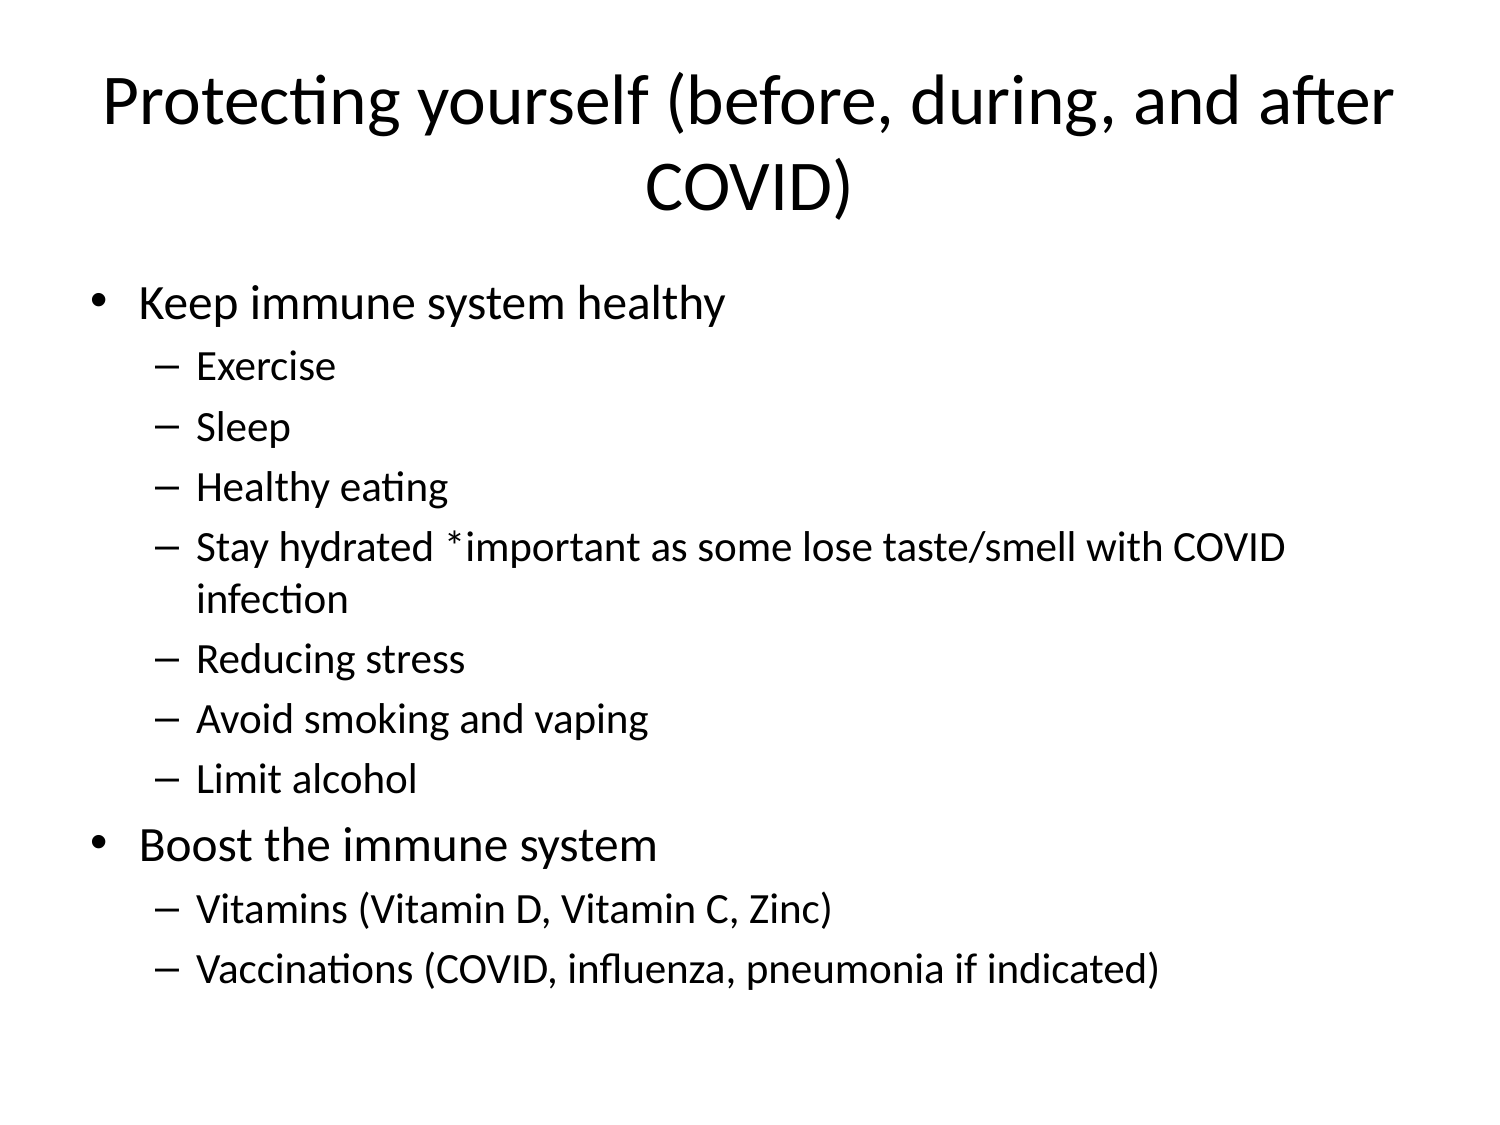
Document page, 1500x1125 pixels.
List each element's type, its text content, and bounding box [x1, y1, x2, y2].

title Protecting yourself (before, during, and after COVID) [75, 45, 1425, 233]
list Keep immune system healthy Exercise Sleep Healthy eating Stay hydrated *important as some lose taste/smell with COVID infection Reducing stress Avoid smoking and vaping Limit alcohol Boost the immune system Vitamins (Vitamin D, Vitamin C, Zinc) Vaccinations (COVID, influenza, pneumonia if indicated) [75, 262, 1425, 1005]
